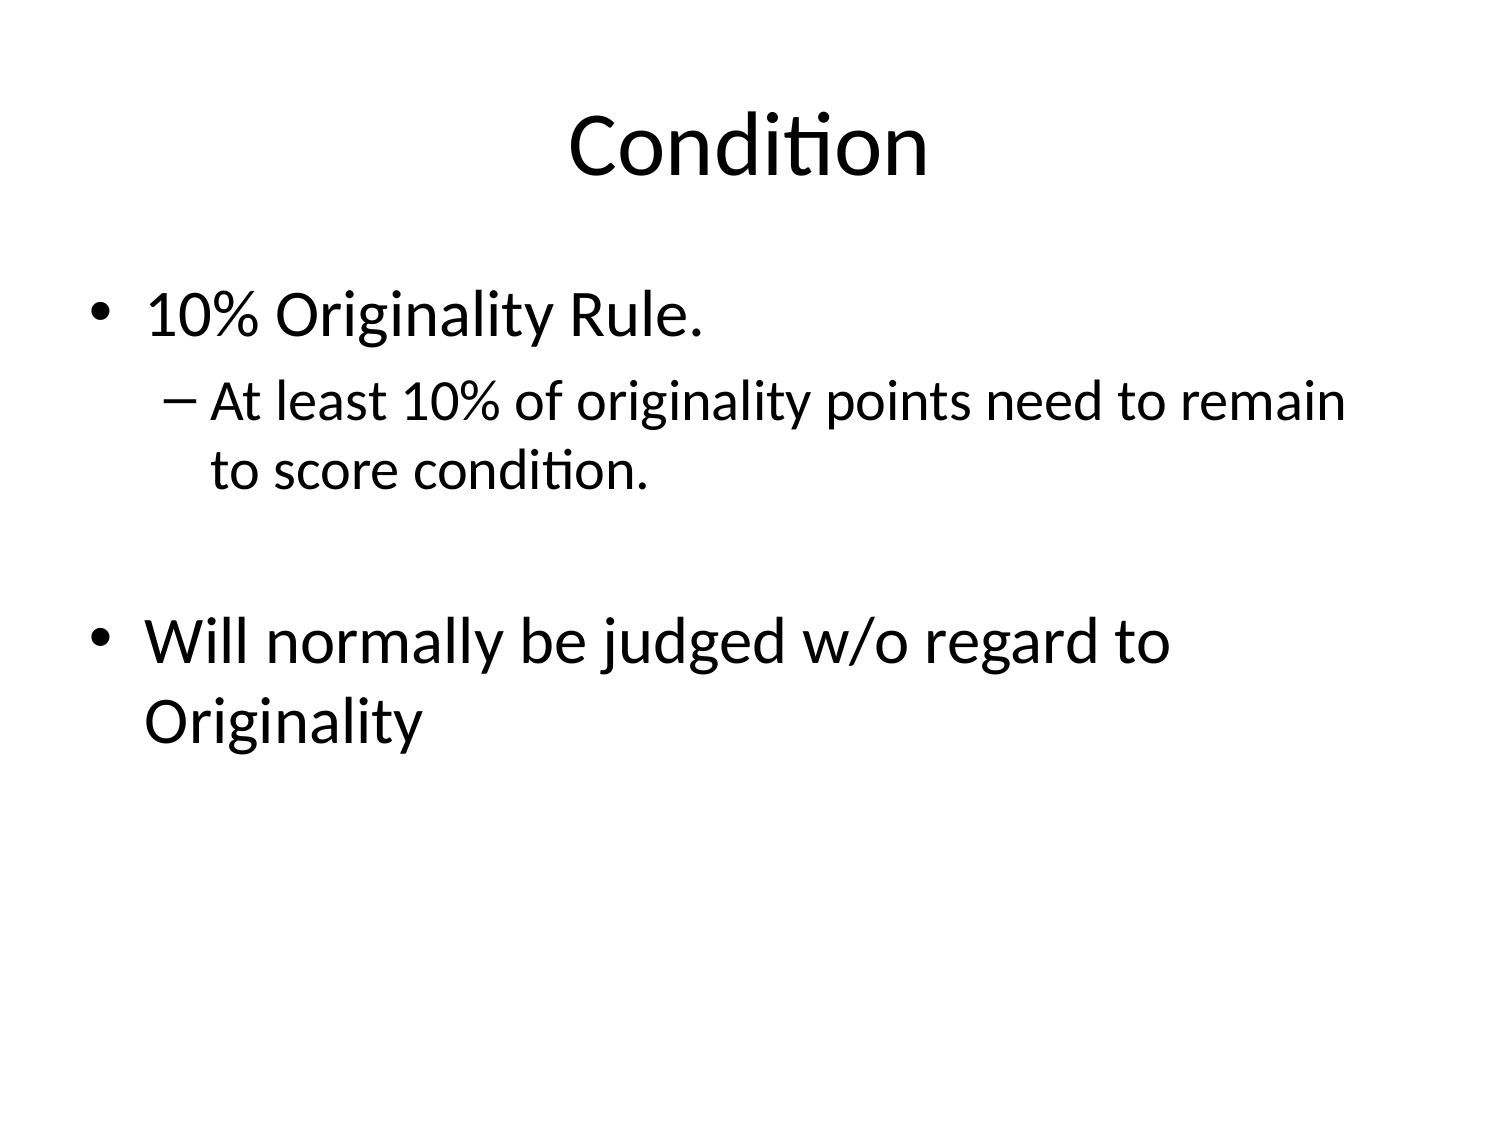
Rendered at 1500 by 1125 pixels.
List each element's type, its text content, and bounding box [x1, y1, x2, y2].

text_box 10% Originality Rule. At least 10% of originality points need to remain to score condition. Will normally be judged w/o regard to Originality [73, 262, 1424, 1050]
title Condition [75, 45, 1425, 233]
